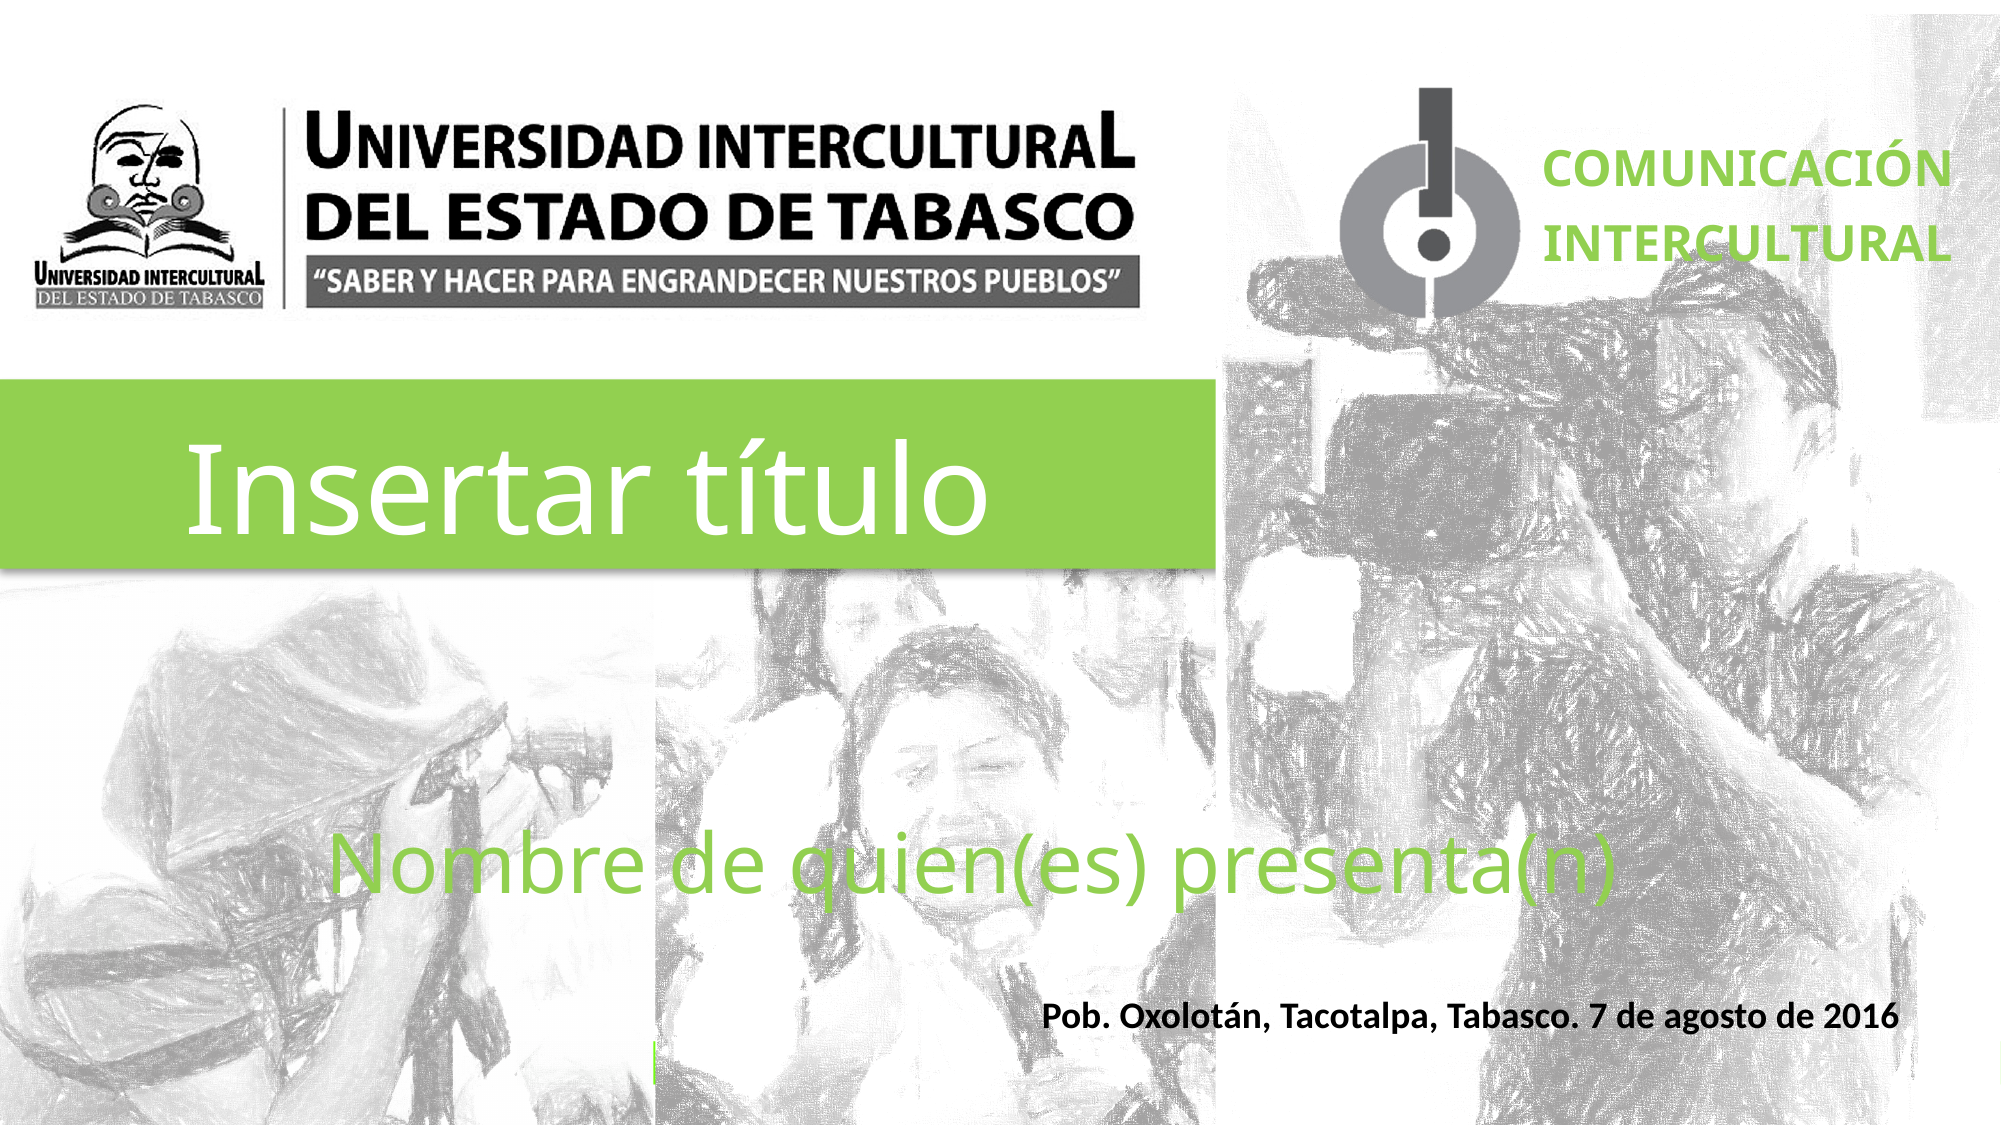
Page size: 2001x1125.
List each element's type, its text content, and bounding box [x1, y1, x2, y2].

text_box [0, 378, 1215, 521]
picture [0, 0, 2001, 1125]
text_box Insertar título [0, 407, 1180, 569]
